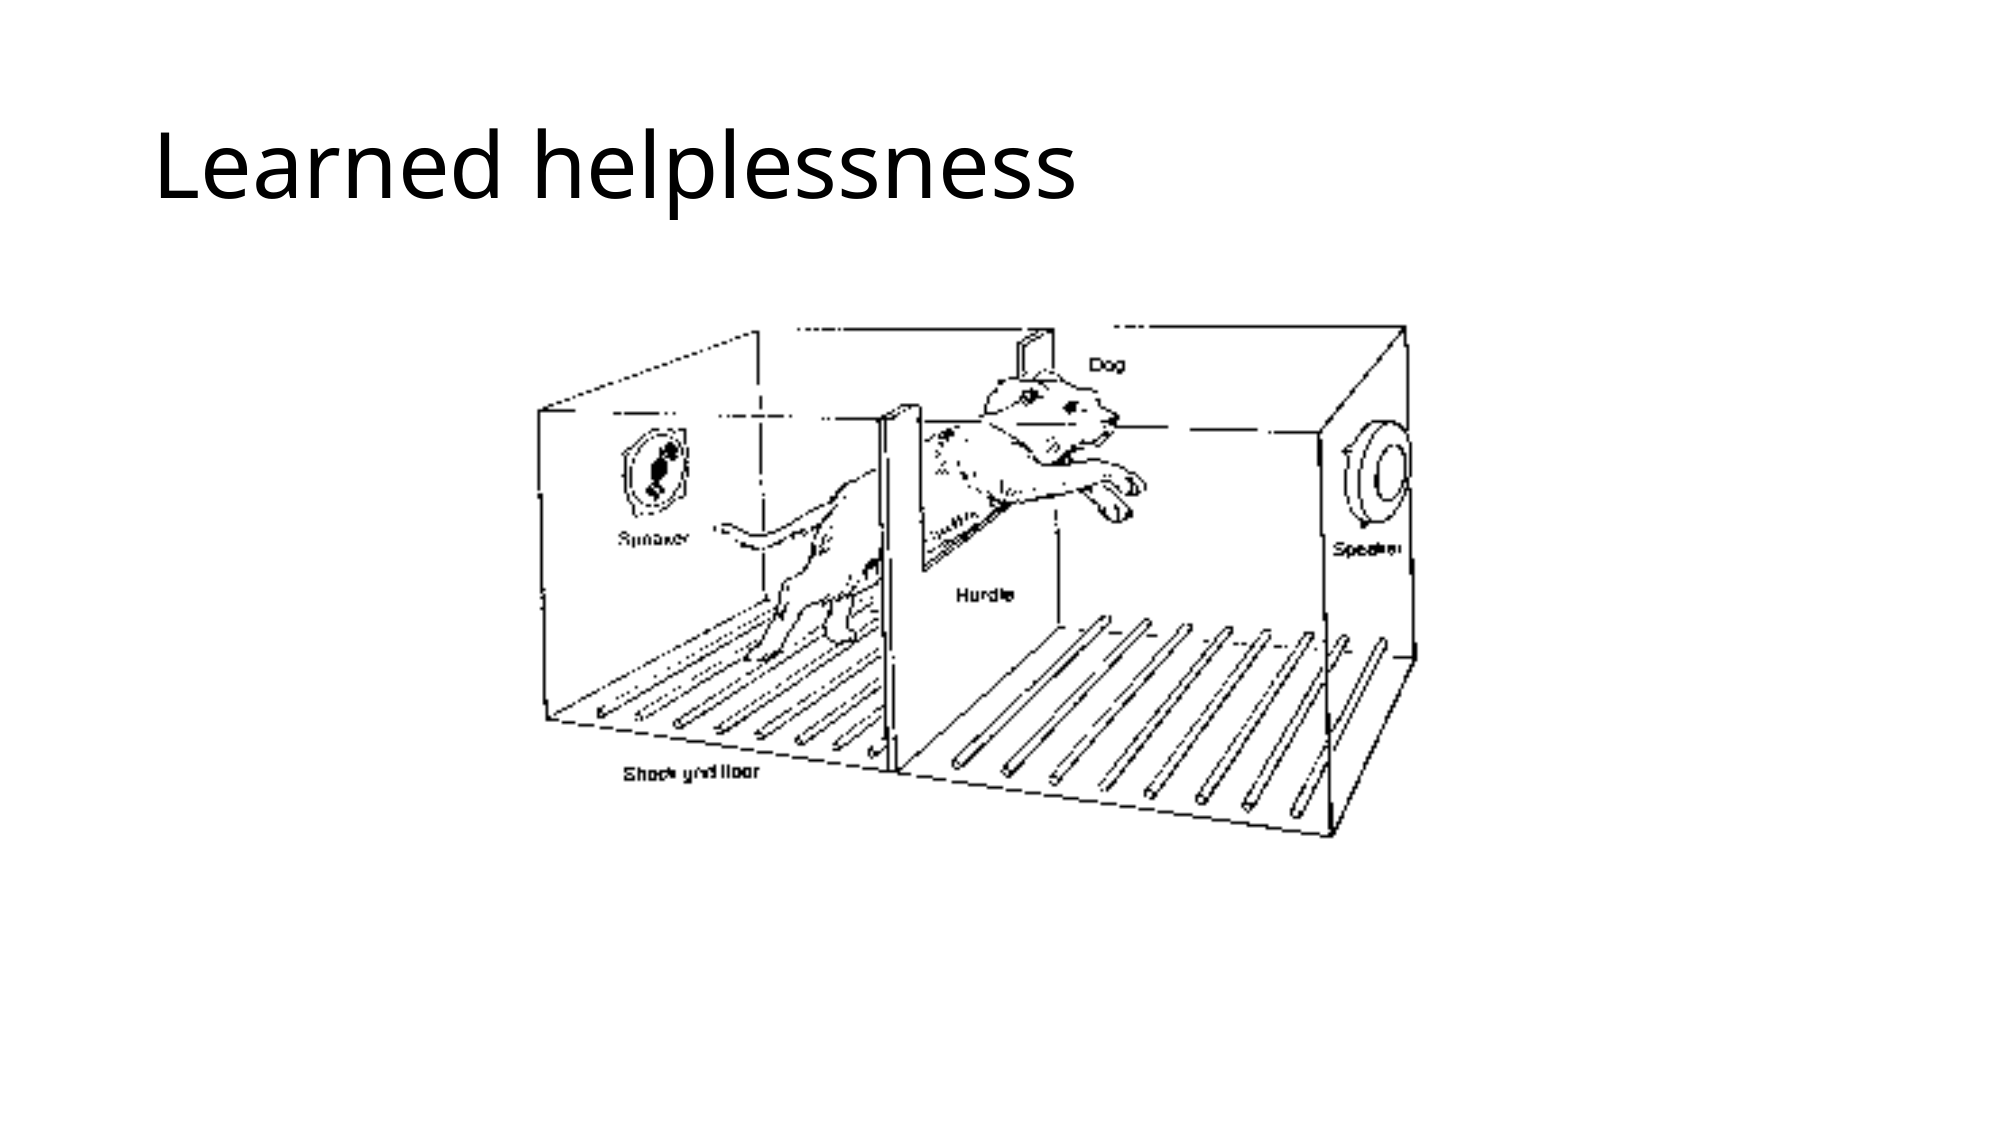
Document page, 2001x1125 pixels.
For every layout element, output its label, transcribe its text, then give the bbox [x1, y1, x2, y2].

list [495, 299, 1475, 863]
title Learned helplessness [137, 59, 1863, 278]
